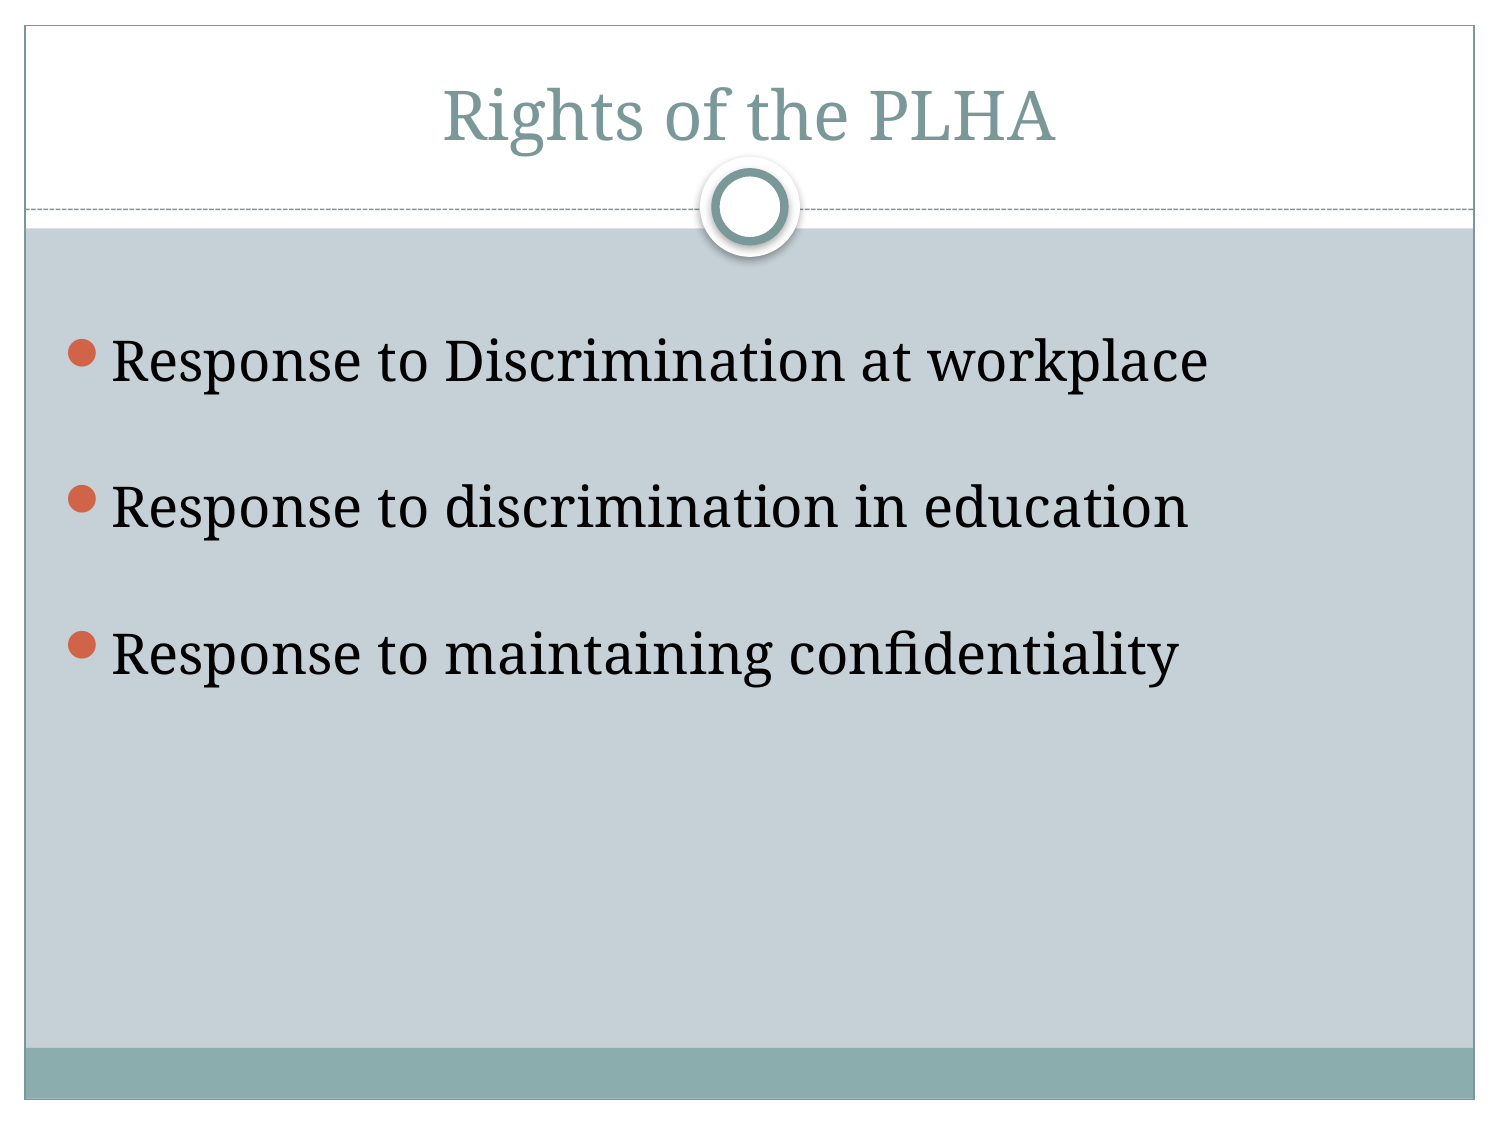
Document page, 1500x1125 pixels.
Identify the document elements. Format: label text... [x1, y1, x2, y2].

title Rights of the PLHA [49, 37, 1450, 162]
list Response to Discrimination at workplace Response to discrimination in education Response to maintaining confidentiality [49, 250, 1445, 1001]
